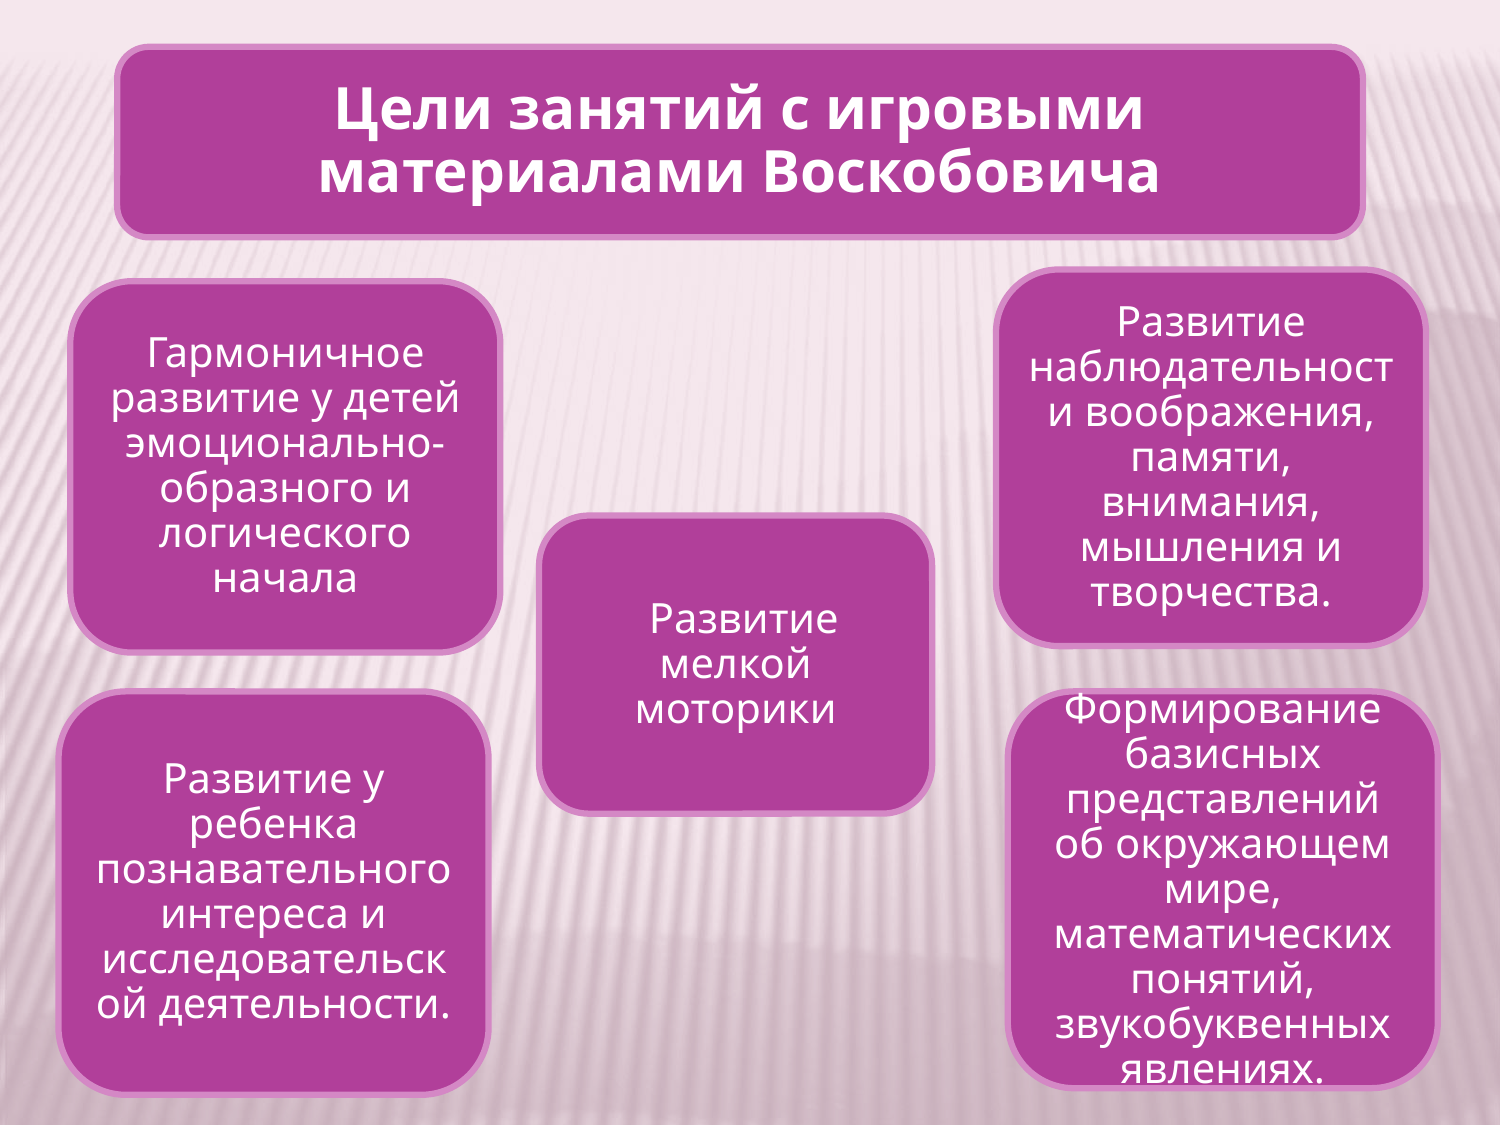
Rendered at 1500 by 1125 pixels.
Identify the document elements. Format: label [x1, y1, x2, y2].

text_box [34, 23, 1477, 1102]
